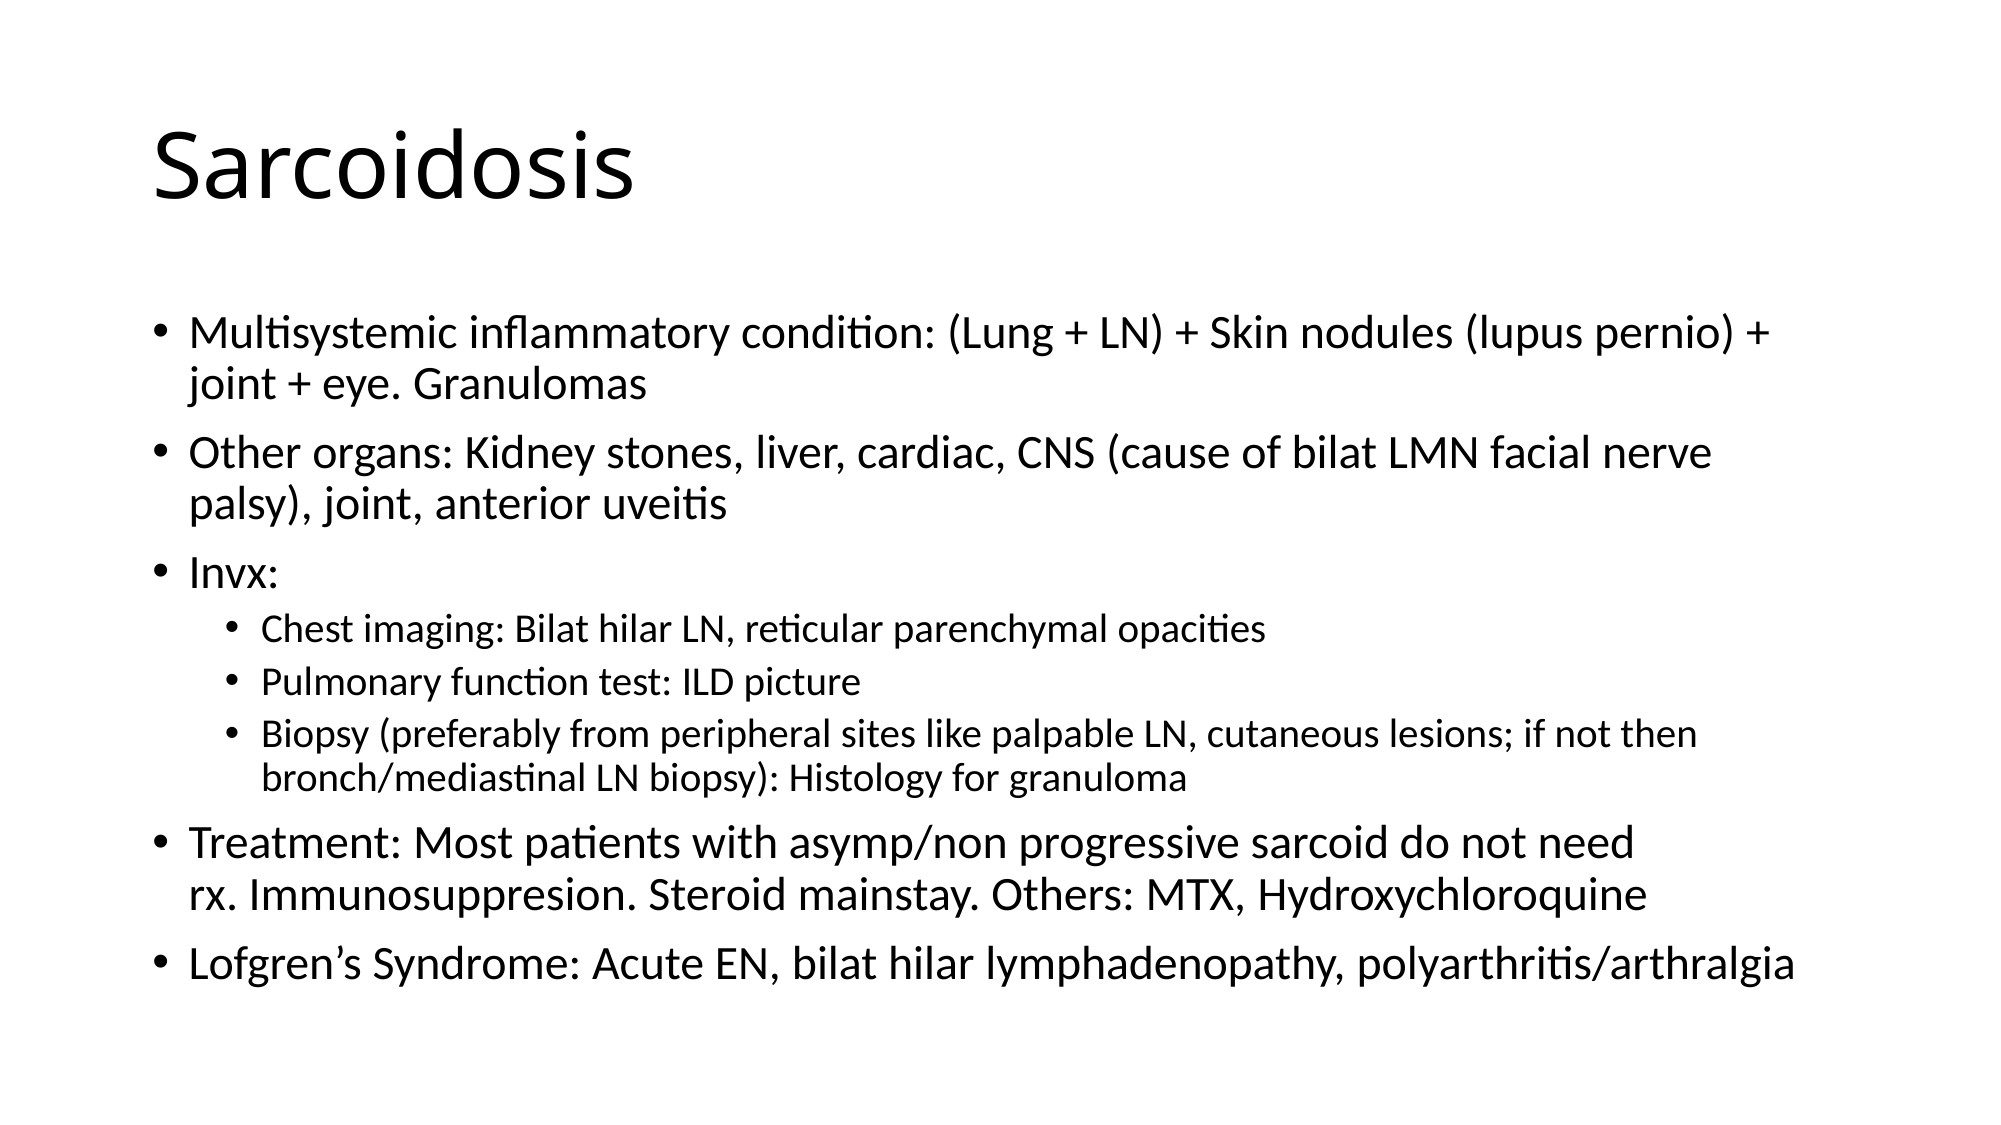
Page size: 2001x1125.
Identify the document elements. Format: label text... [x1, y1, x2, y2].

list Multisystemic inflammatory condition: (Lung + LN) + Skin nodules (lupus pernio) + joint + eye. Granulomas Other organs: Kidney stones, liver, cardiac, CNS (cause of bilat LMN facial nerve palsy), joint, anterior uveitis Invx: Chest imaging: Bilat hilar LN, reticular parenchymal opacities Pulmonary function test: ILD picture Biopsy (preferably from peripheral sites like palpable LN, cutaneous lesions; if not then bronch/mediastinal LN biopsy): Histology for granuloma Treatment: Most patients with asymp/non progressive sarcoid do not need rx. Immunosuppresion. Steroid mainstay. Others: MTX, Hydroxychloroquine Lofgren’s Syndrome: Acute EN, bilat hilar lymphadenopathy, polyarthritis/arthralgia [137, 299, 1863, 1014]
title Sarcoidosis [137, 59, 1863, 278]
